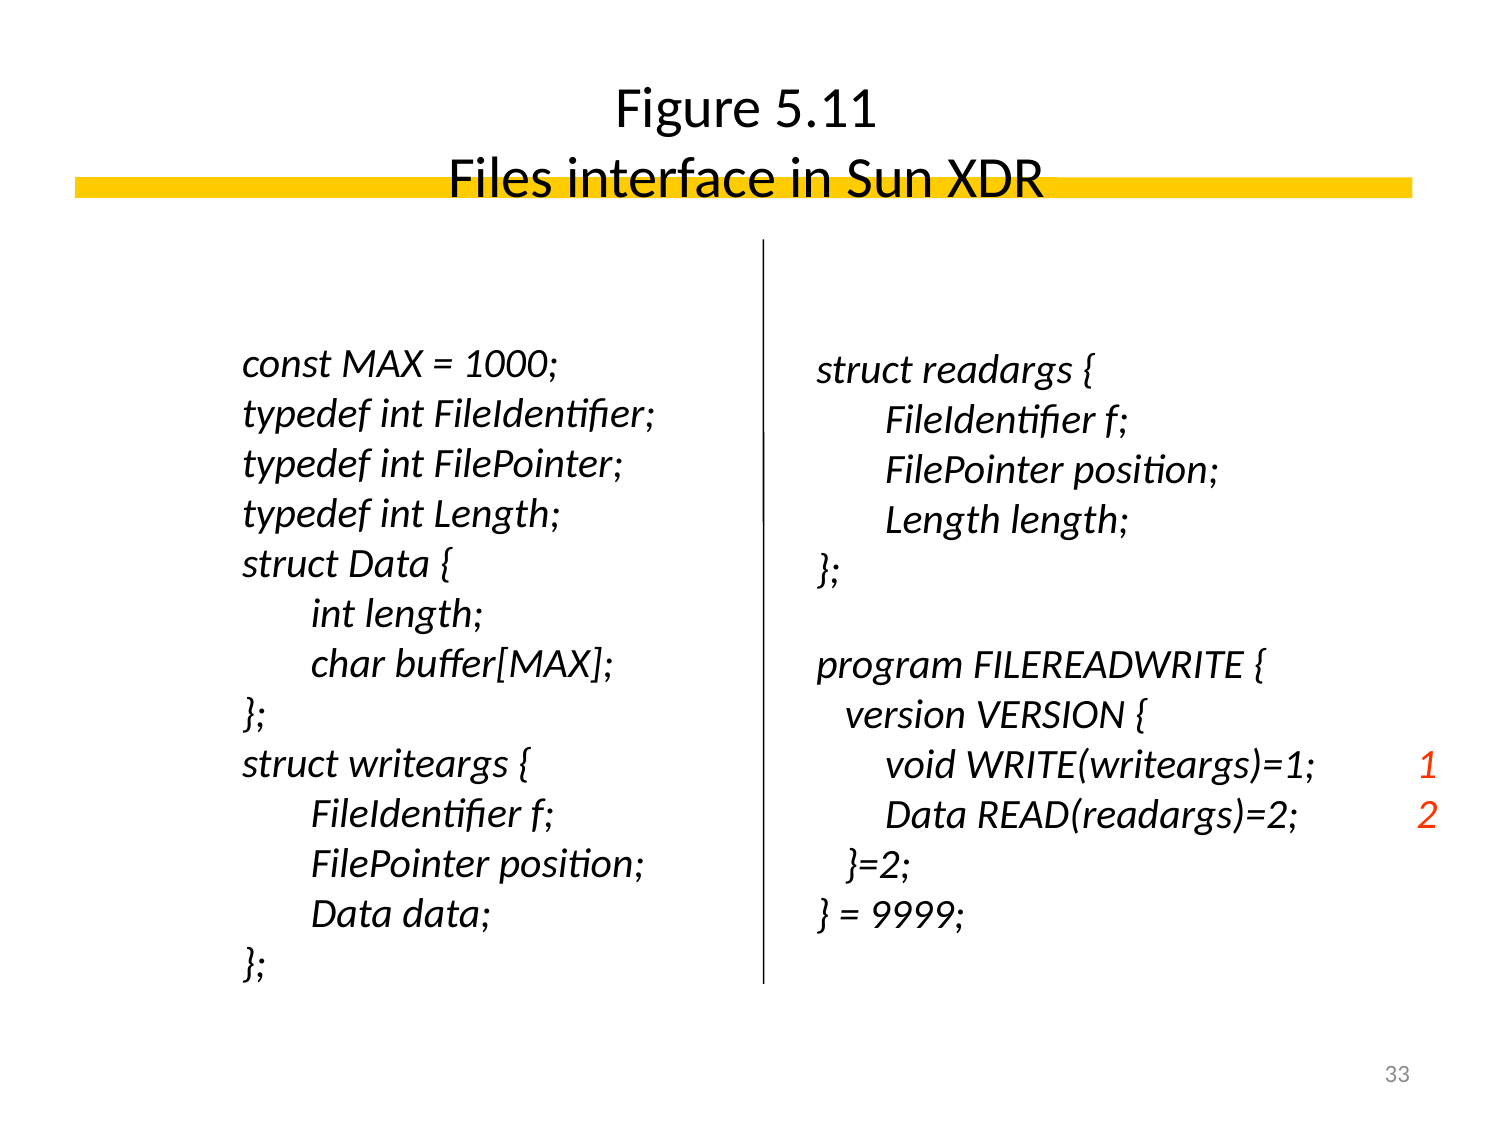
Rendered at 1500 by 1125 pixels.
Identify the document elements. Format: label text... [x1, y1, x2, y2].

text_box const MAX = 1000; typedef int FileIdentifier; typedef int FilePointer; typedef int Length; struct Data { int length; char buffer[MAX]; }; struct writeargs { FileIdentifier f; FilePointer position; Data data; }; [235, 336, 663, 987]
text_box struct readargs { FileIdentifier f; FilePointer position; Length length; }; program FILEREADWRITE { version VERSION { void WRITE(writeargs)=1; 1 Data READ(readargs)=2; 2 }=2; } = 9999; [809, 341, 1445, 938]
title Figure 5.11 Files interface in Sun XDR [75, 45, 1425, 233]
slide_number 33 [1074, 1042, 1425, 1103]
